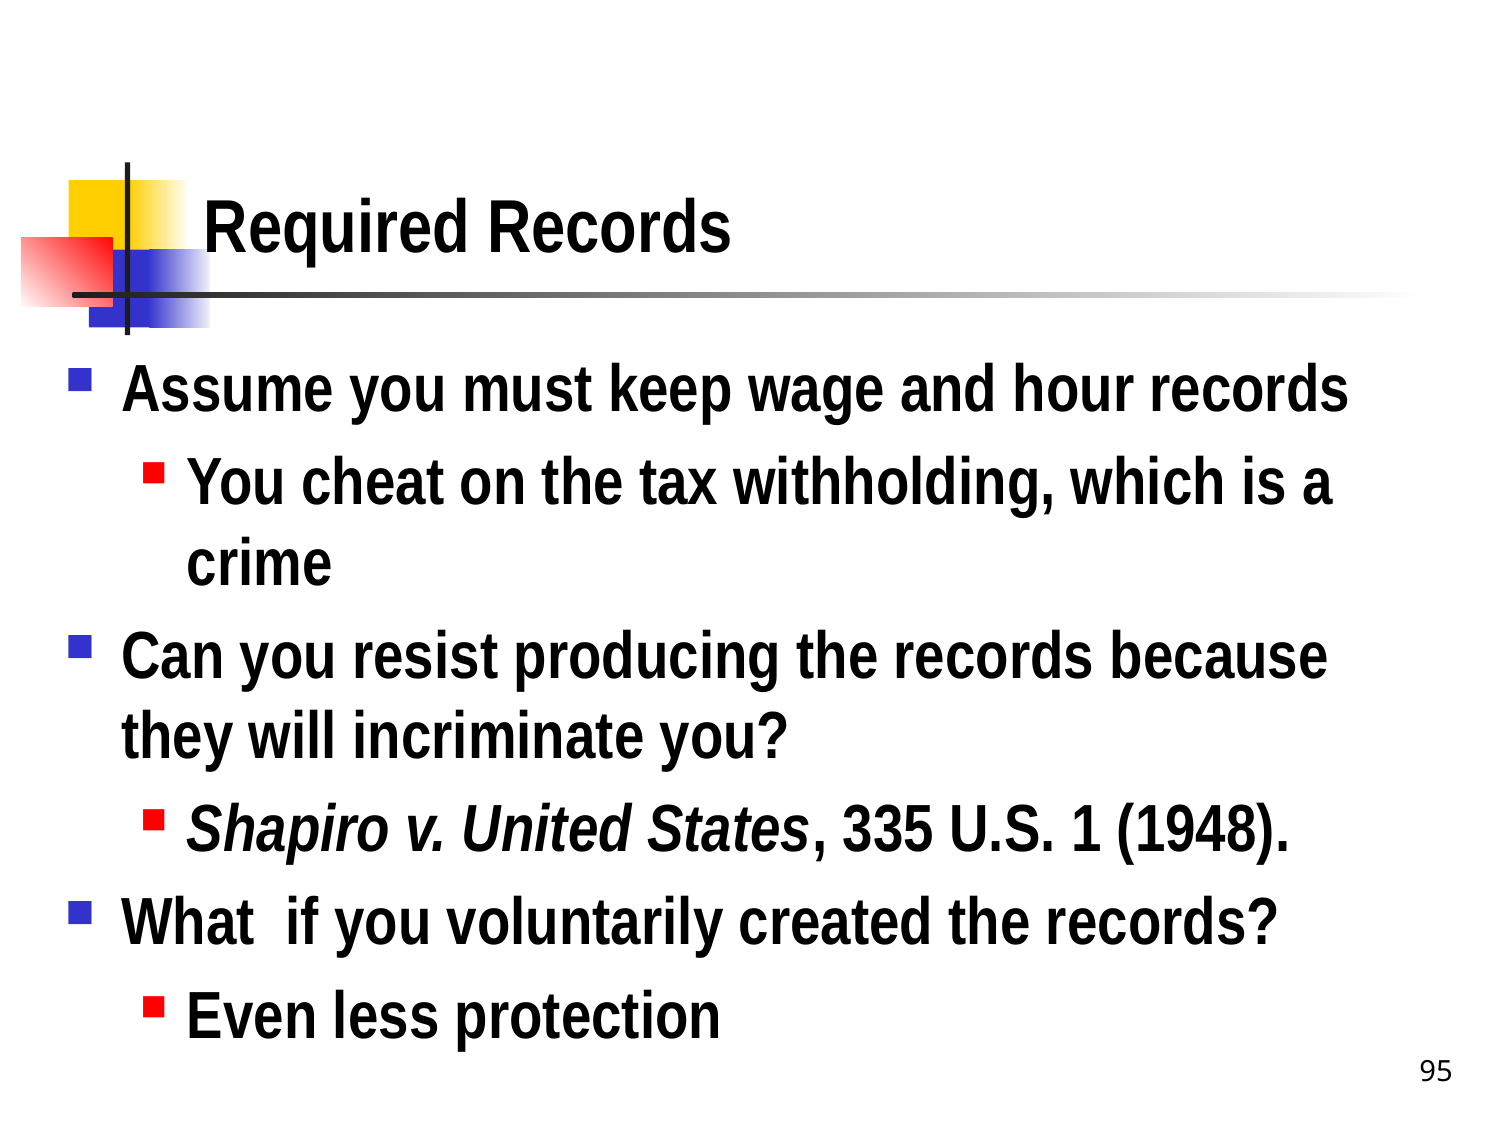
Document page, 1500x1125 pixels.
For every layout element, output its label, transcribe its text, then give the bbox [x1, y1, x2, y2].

slide_number 95 [1155, 1024, 1468, 1100]
list Assume you must keep wage and hour records You cheat on the tax withholding, which is a crime Can you resist producing the records because they will incriminate you? Shapiro v. United States, 335 U.S. 1 (1948). What if you voluntarily created the records? Even less protection [50, 337, 1450, 1075]
title Required Records [188, 35, 1468, 275]
